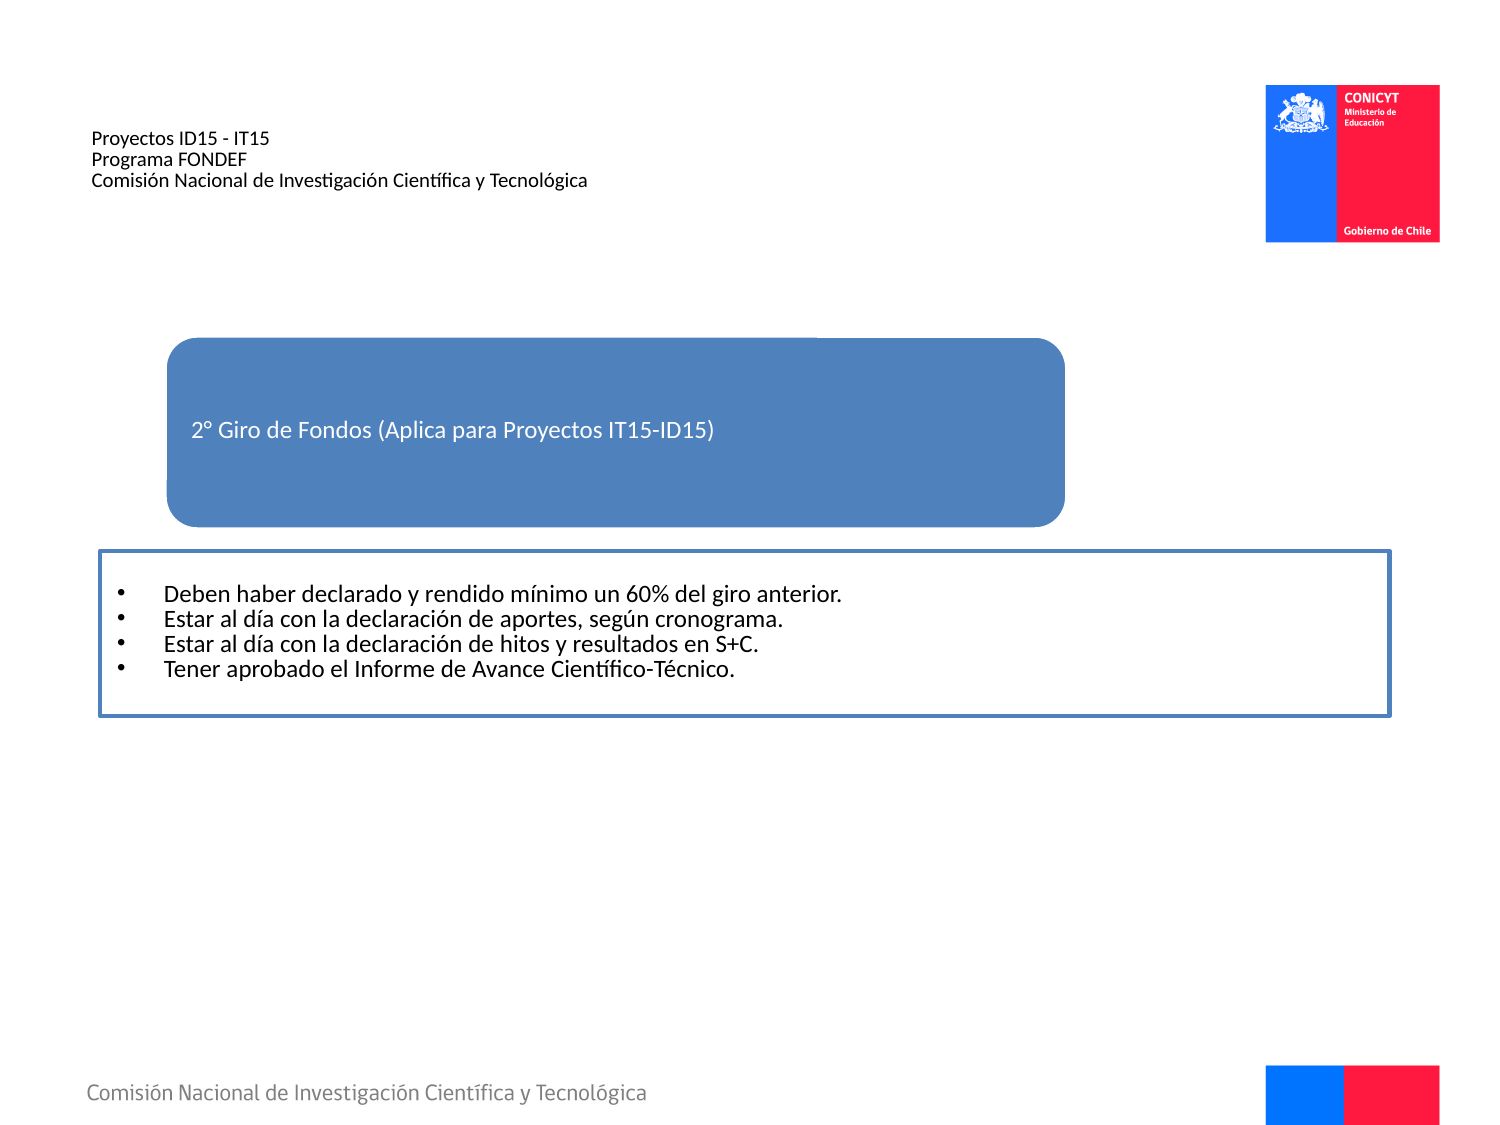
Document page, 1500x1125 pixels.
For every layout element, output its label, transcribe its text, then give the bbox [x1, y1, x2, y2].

title Proyectos ID15 - IT15 Programa FONDEF Comisión Nacional de Investigación Científica y Tecnológica [76, 78, 1248, 245]
picture [0, 0, 1500, 1125]
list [100, 314, 1390, 717]
